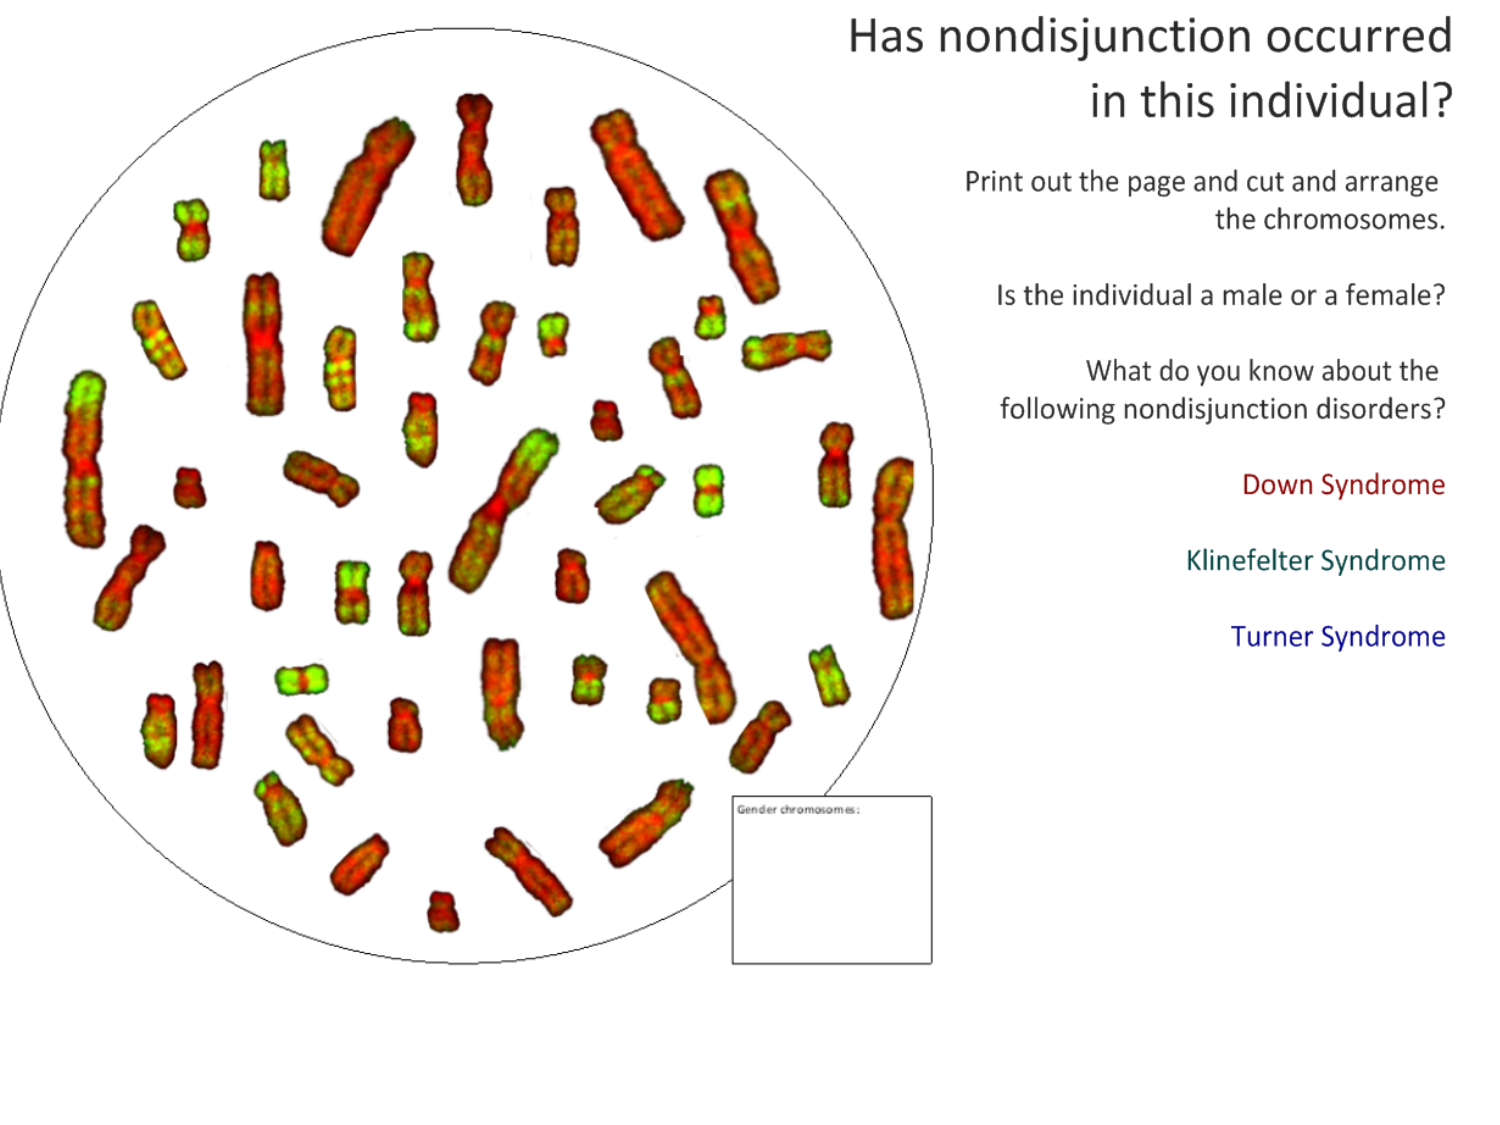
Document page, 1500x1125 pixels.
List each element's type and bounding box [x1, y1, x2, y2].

picture [0, 0, 1474, 976]
